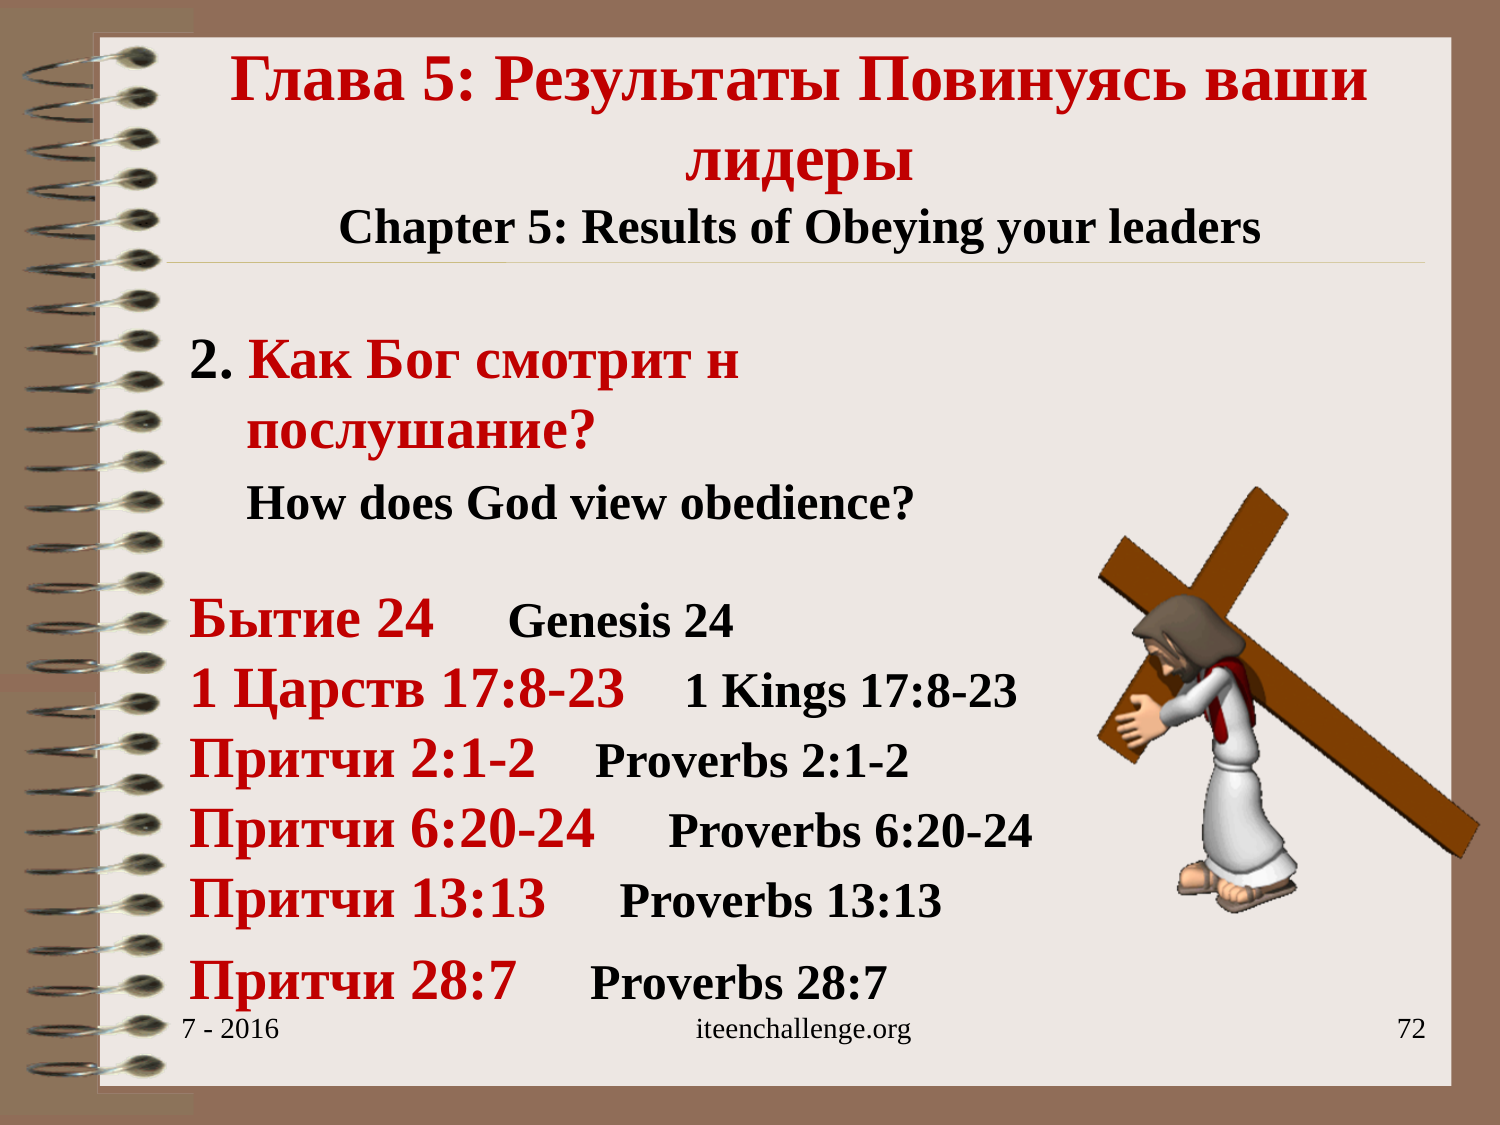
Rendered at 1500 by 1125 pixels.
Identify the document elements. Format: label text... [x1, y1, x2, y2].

picture [0, 692, 174, 1115]
slide_number 7 - 2016 [166, 1001, 479, 1077]
slide_number 72 [1128, 1001, 1442, 1077]
picture [0, 8, 174, 674]
list 2. Как Бог смотрит н послушание? How does God view obedience? Бытие 24 Genesis 24 1 Царств 17:8-23 1 Kings 17:8-23 Притчи 2:1-2 Proverbs 2:1-2 Притчи 6:20-24 Proverbs 6:20-24 Притчи 13:13 Proverbs 13:13 Притчи 28:7 Proverbs 28:7 [174, 312, 1113, 1125]
footer iteenchallenge.org [566, 1001, 1042, 1077]
title Глава 5: Результаты Повинуясь ваши лидеры Chapter 5: Results of Obeying your leaders [174, 0, 1426, 313]
picture [1062, 449, 1500, 938]
